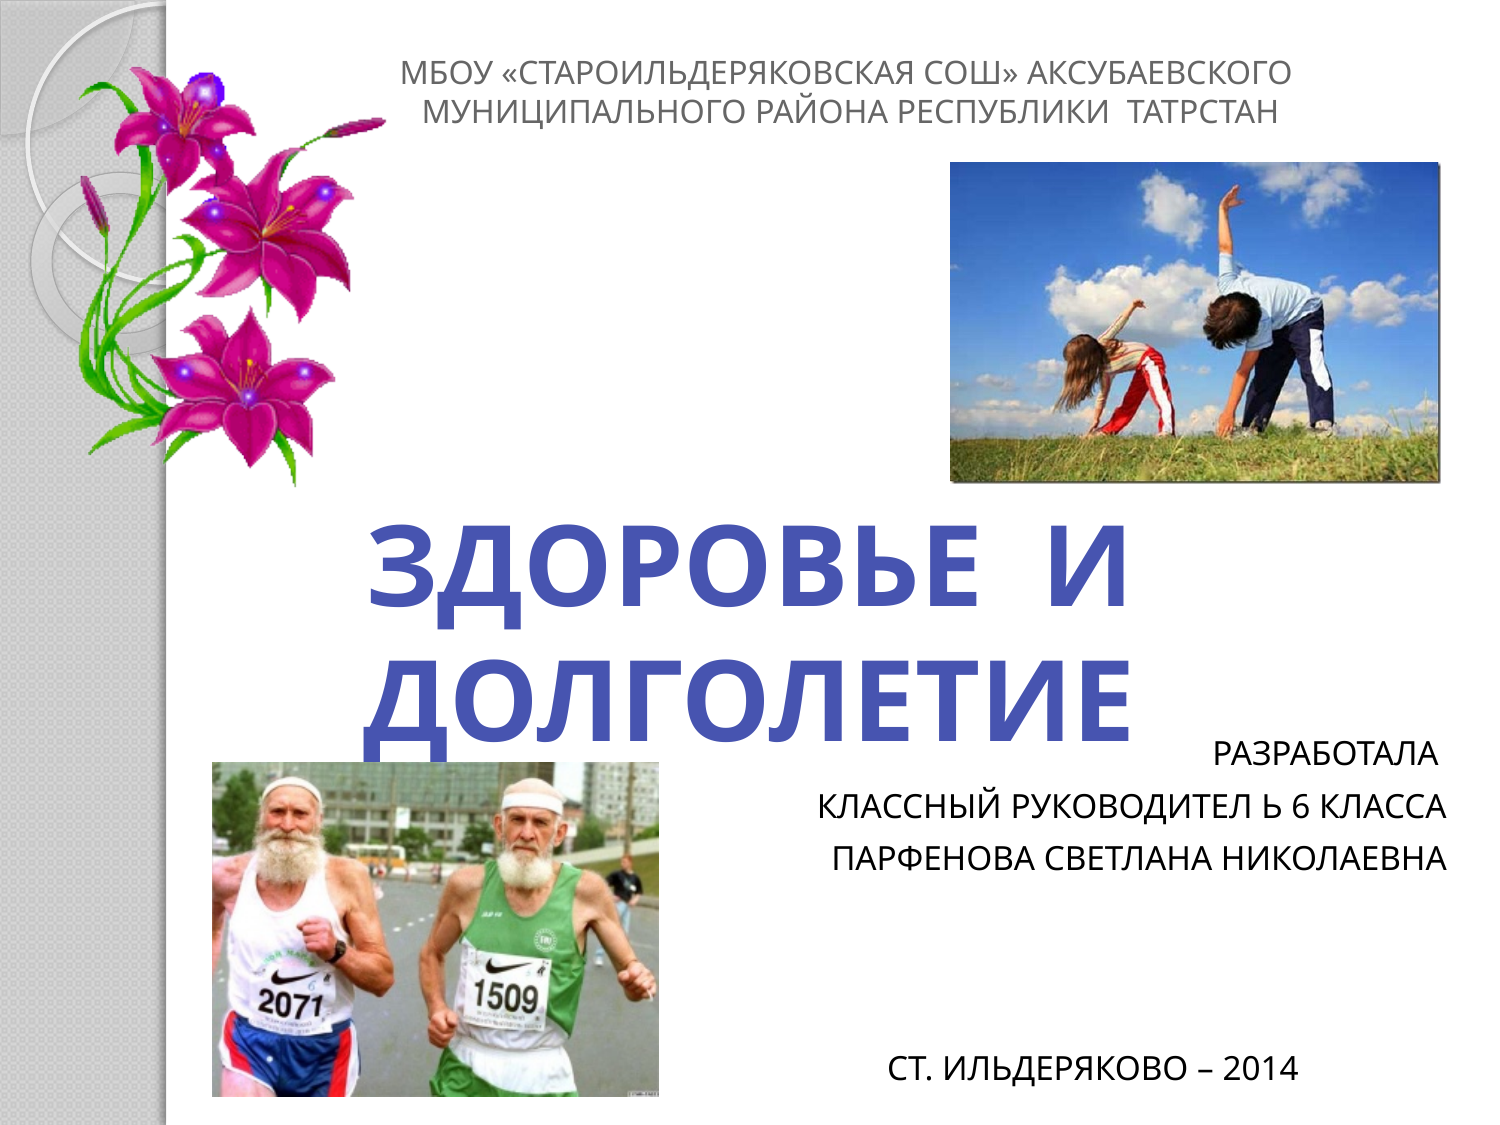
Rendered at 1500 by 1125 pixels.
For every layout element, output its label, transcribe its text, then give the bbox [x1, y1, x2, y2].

picture [949, 162, 1441, 484]
text_box ЗДОРОВЬЕ И ДОЛГОЛЕТИЕ [320, 486, 1180, 772]
picture [0, 37, 396, 516]
title МБОУ «СТАРОИЛЬДЕРЯКОВСКАЯ СОШ» АКСУБАЕВСКОГО МУНИЦИПАЛЬНОГО РАЙОНА РЕСПУБЛИКИ ТАТРСТАН [403, 45, 1466, 138]
list РАЗРАБОТАЛА КЛАССНЫЙ РУКОВОДИТЕЛ Ь 6 КЛАССА ПАРФЕНОВА СВЕТЛАНА НИКОЛАЕВНА СТ. ИЛЬДЕРЯКОВО – 2014 [150, 149, 1463, 1125]
picture [212, 762, 659, 1098]
